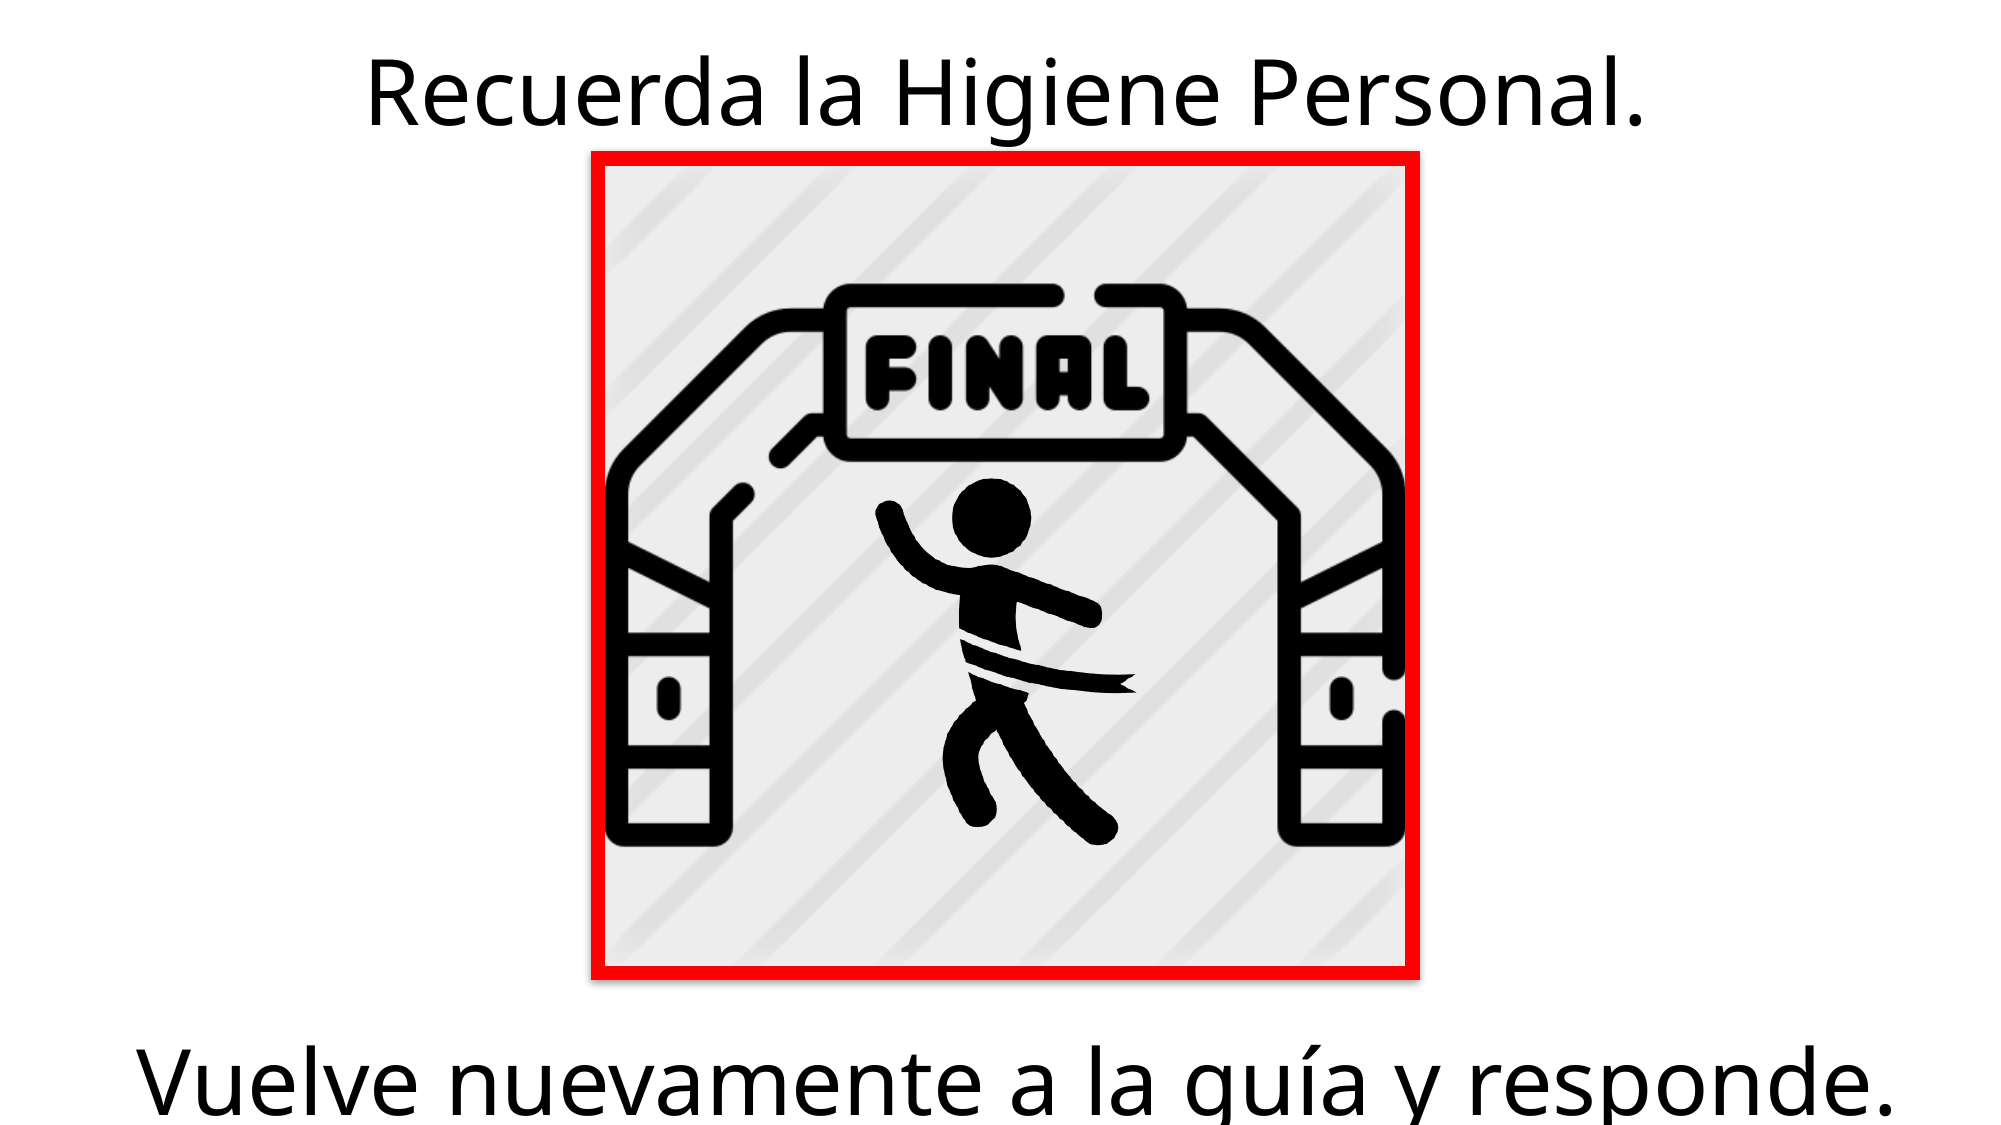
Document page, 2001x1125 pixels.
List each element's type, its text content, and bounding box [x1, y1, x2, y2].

picture [605, 165, 1406, 966]
text_box Recuerda la Higiene Personal. Vuelve nuevamente a la guía y responde. [78, 31, 1982, 1125]
